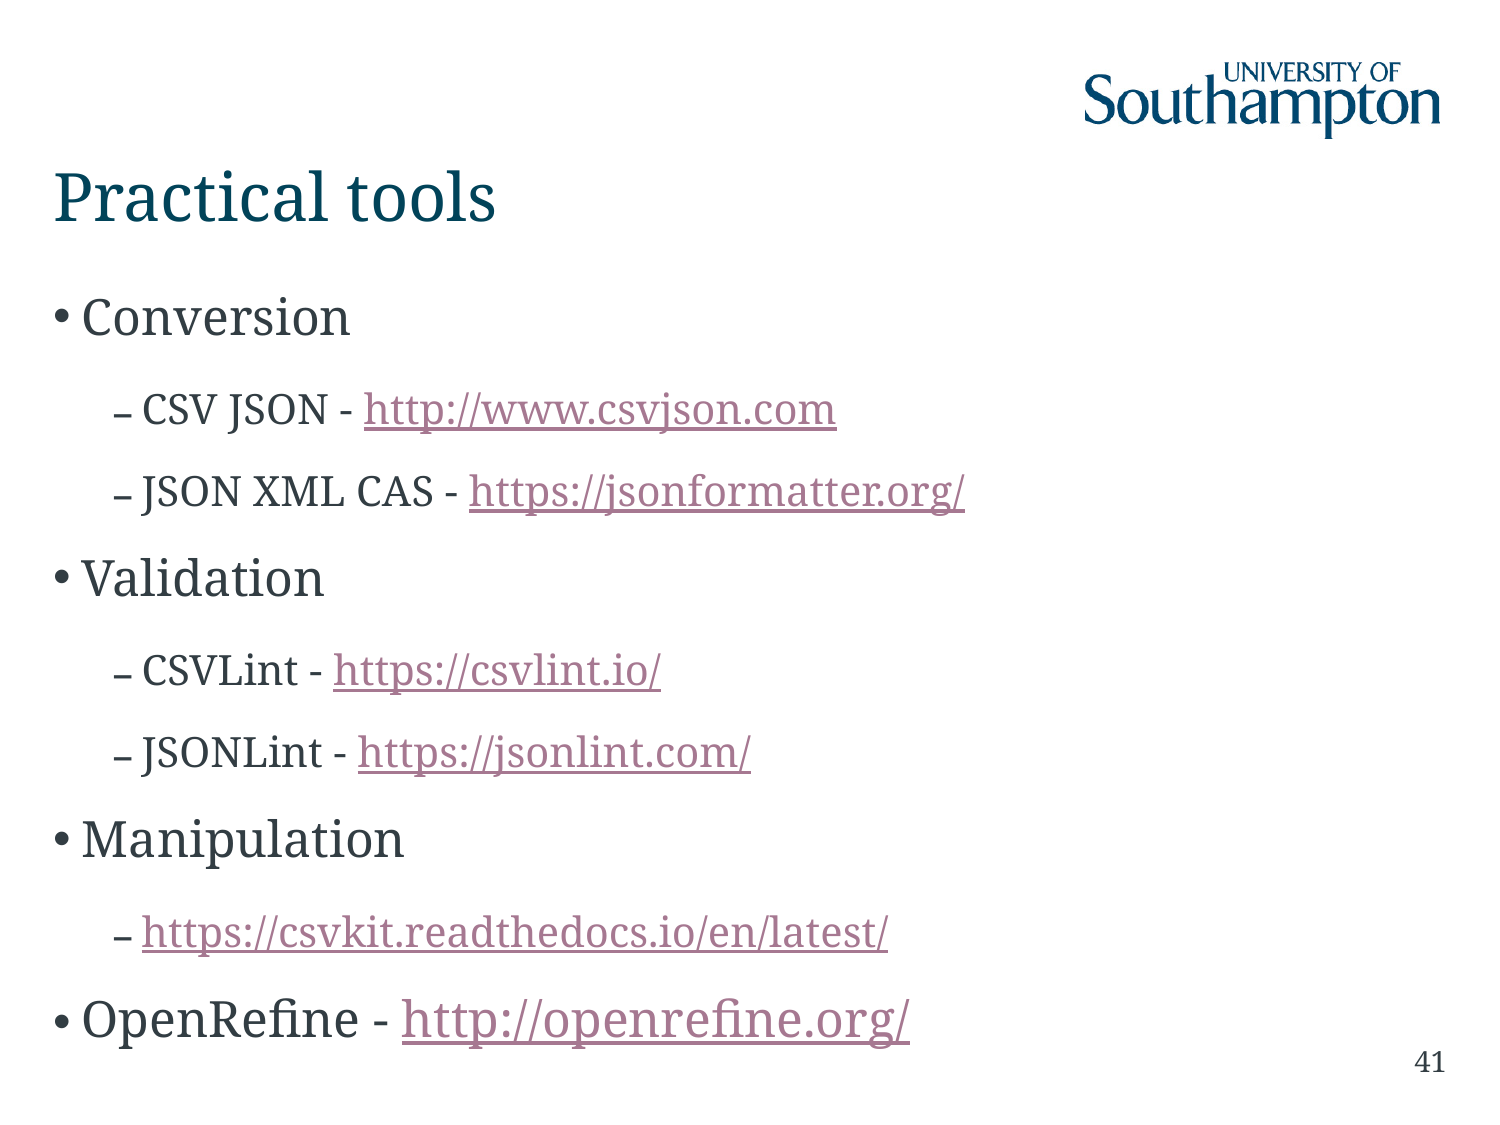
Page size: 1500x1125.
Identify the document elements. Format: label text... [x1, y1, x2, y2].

title Practical tools [52, 147, 1448, 255]
list Conversion CSV JSON - http://www.csvjson.com JSON XML CAS - https://jsonformatter.org/ Validation CSVLint - https://csvlint.io/ JSONLint - https://jsonlint.com/ Manipulation https://csvkit.readthedocs.io/en/latest/ OpenRefine - http://openrefine.org/ [52, 277, 1448, 1011]
slide_number 41 [1159, 1035, 1448, 1088]
picture [1085, 62, 1440, 139]
